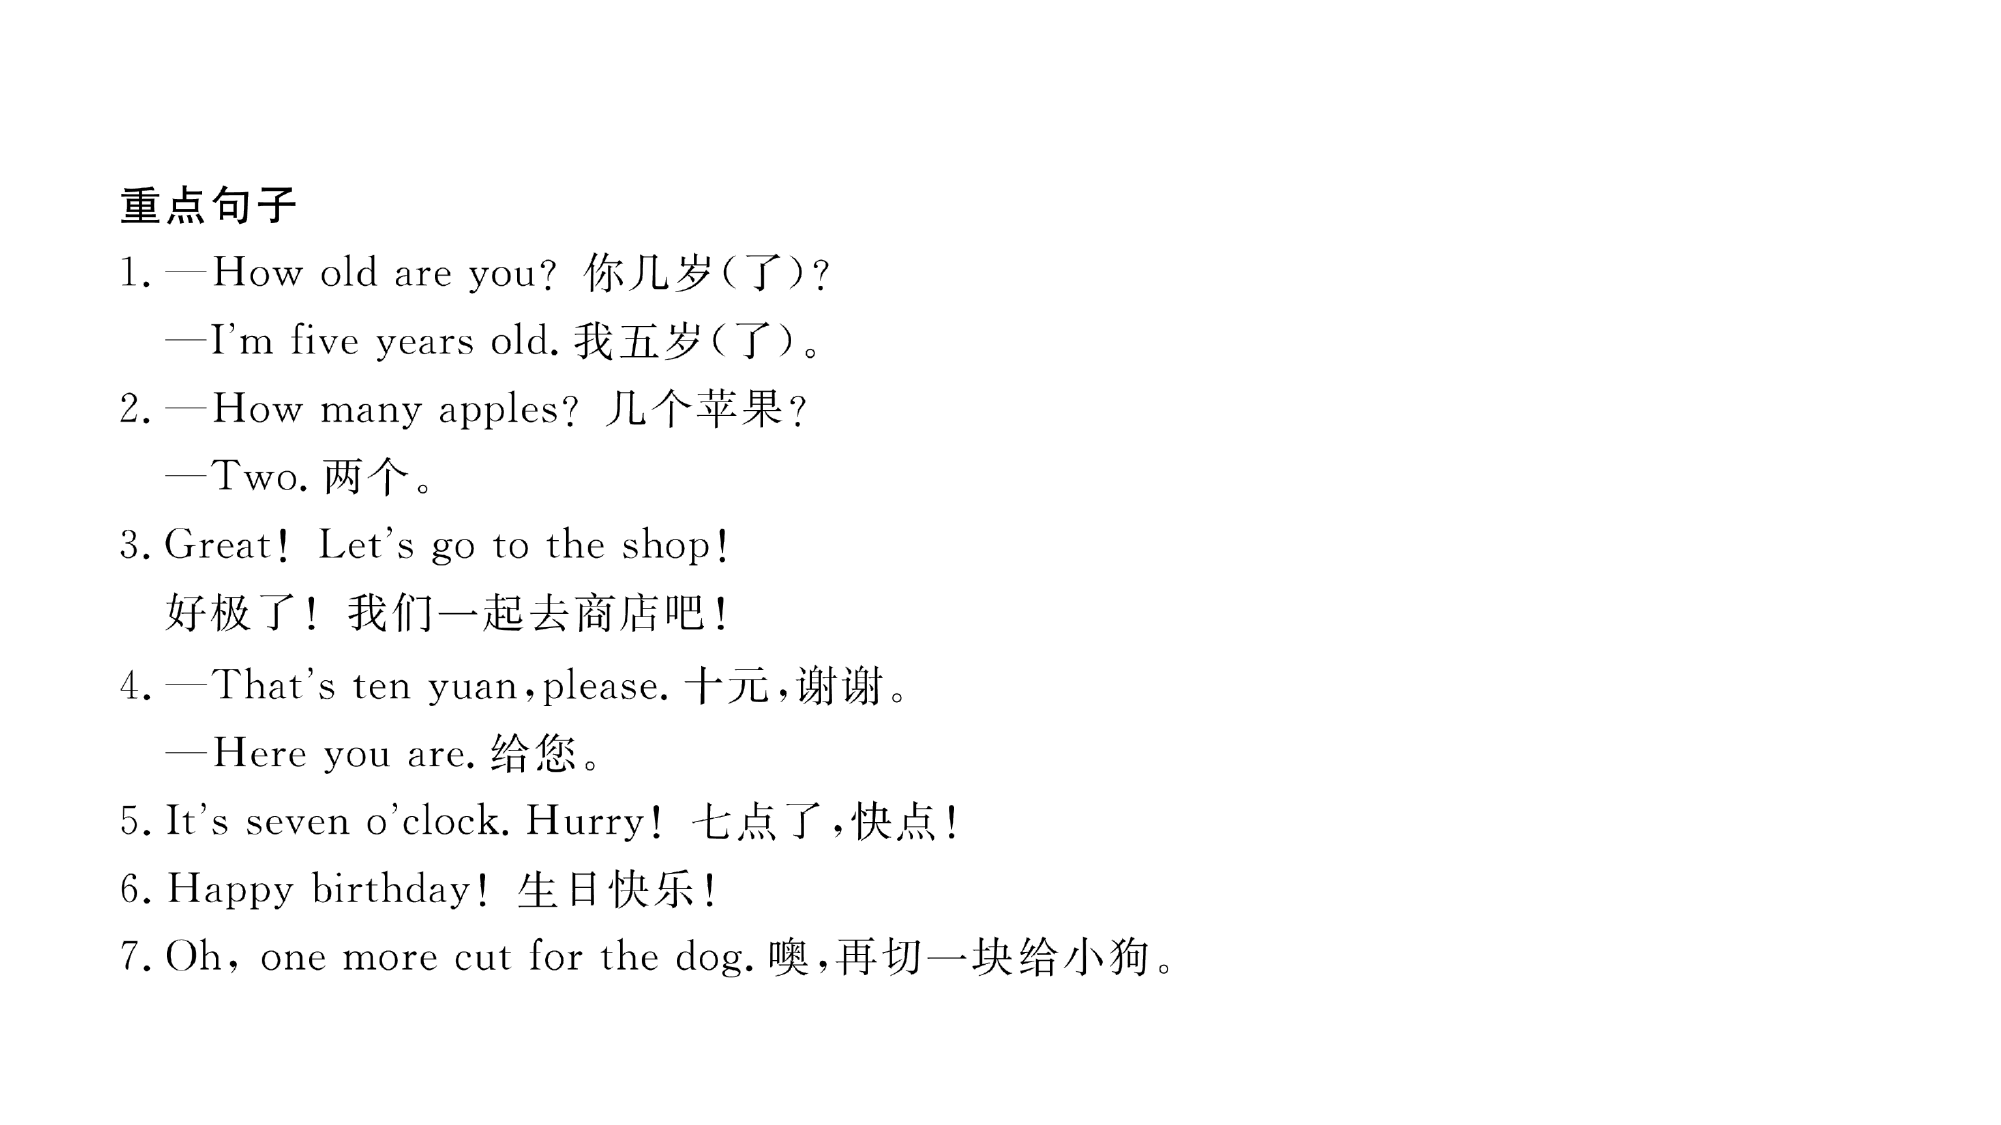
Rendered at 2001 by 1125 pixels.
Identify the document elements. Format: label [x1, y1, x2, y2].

picture [118, 177, 2000, 647]
picture [118, 652, 2000, 983]
